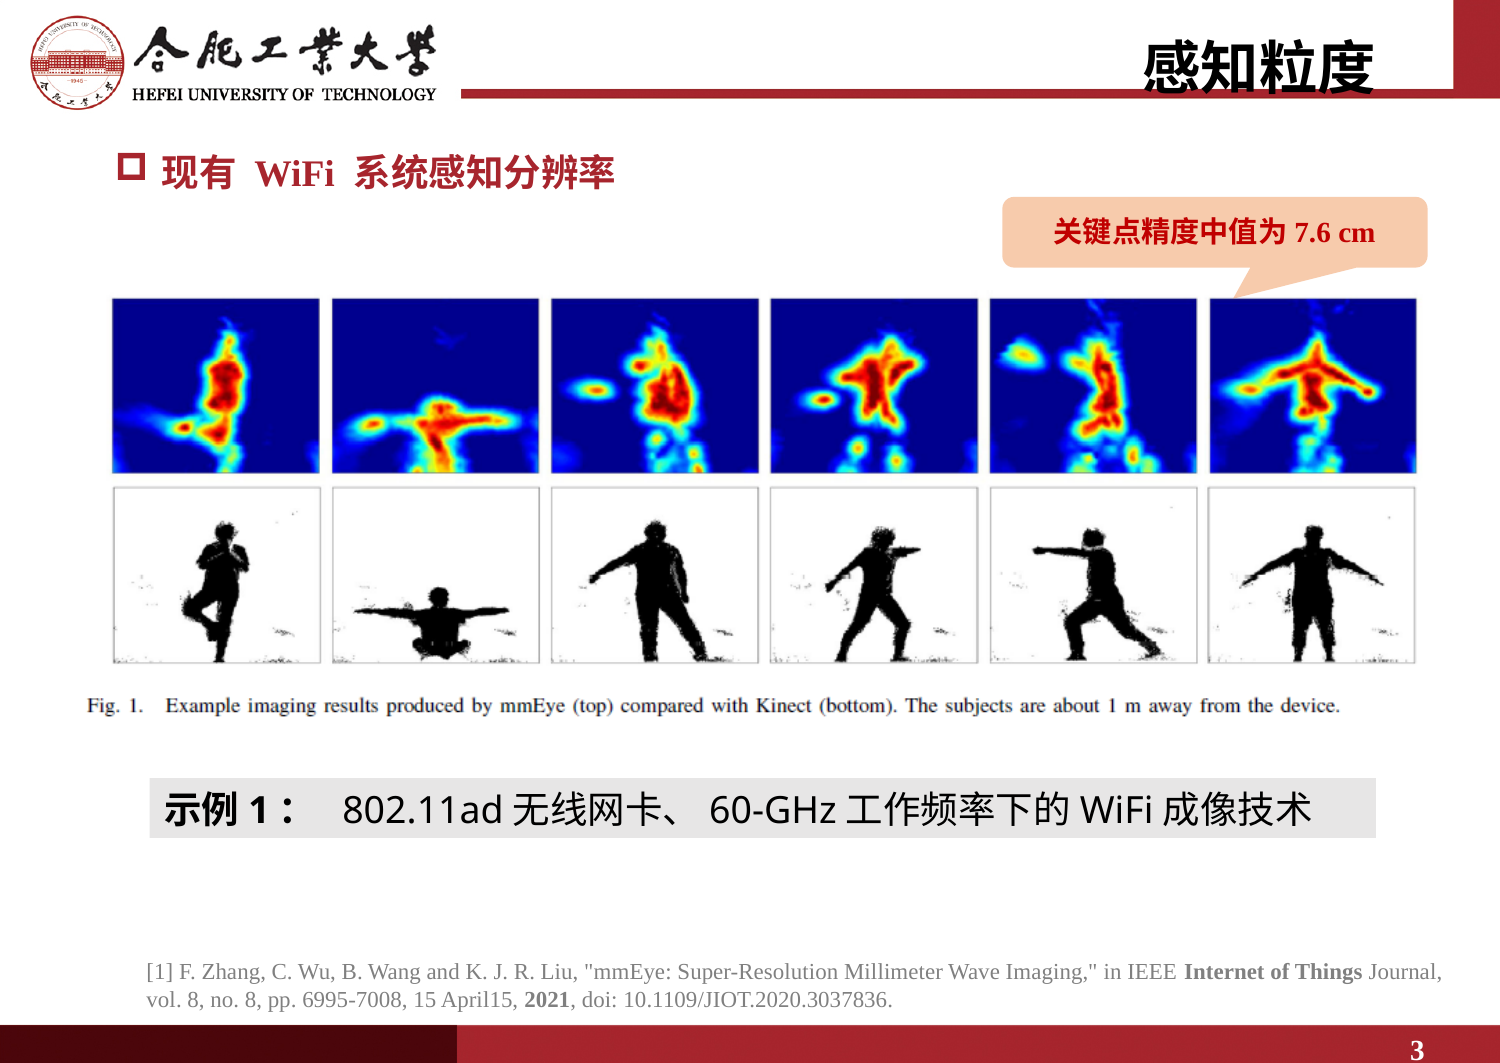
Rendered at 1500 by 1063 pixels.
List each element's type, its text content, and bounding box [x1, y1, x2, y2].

text_box 现有 WiFi 系统感知分辨率 [100, 141, 1376, 202]
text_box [995, 196, 1434, 268]
text_box 示例1： 802.11ad无线网卡、60-GHz工作频率下的WiFi成像技术 [149, 778, 1376, 838]
text_box 感知粒度 [1127, 0, 1435, 109]
text_box 3 [1395, 1024, 1500, 1063]
text_box [1] F. Zhang, C. Wu, B. Wang and K. J. R. Liu, "mmEye: Super-Resolution Millimeter Wave Imaging," in IEEE Internet of Things Journal, vol. 8, no. 8, pp. 6995-7008, 15 April15, 2021, doi: 10.1109/JIOT.2020.3037836. [131, 949, 1458, 1020]
picture [0, 0, 1500, 1063]
